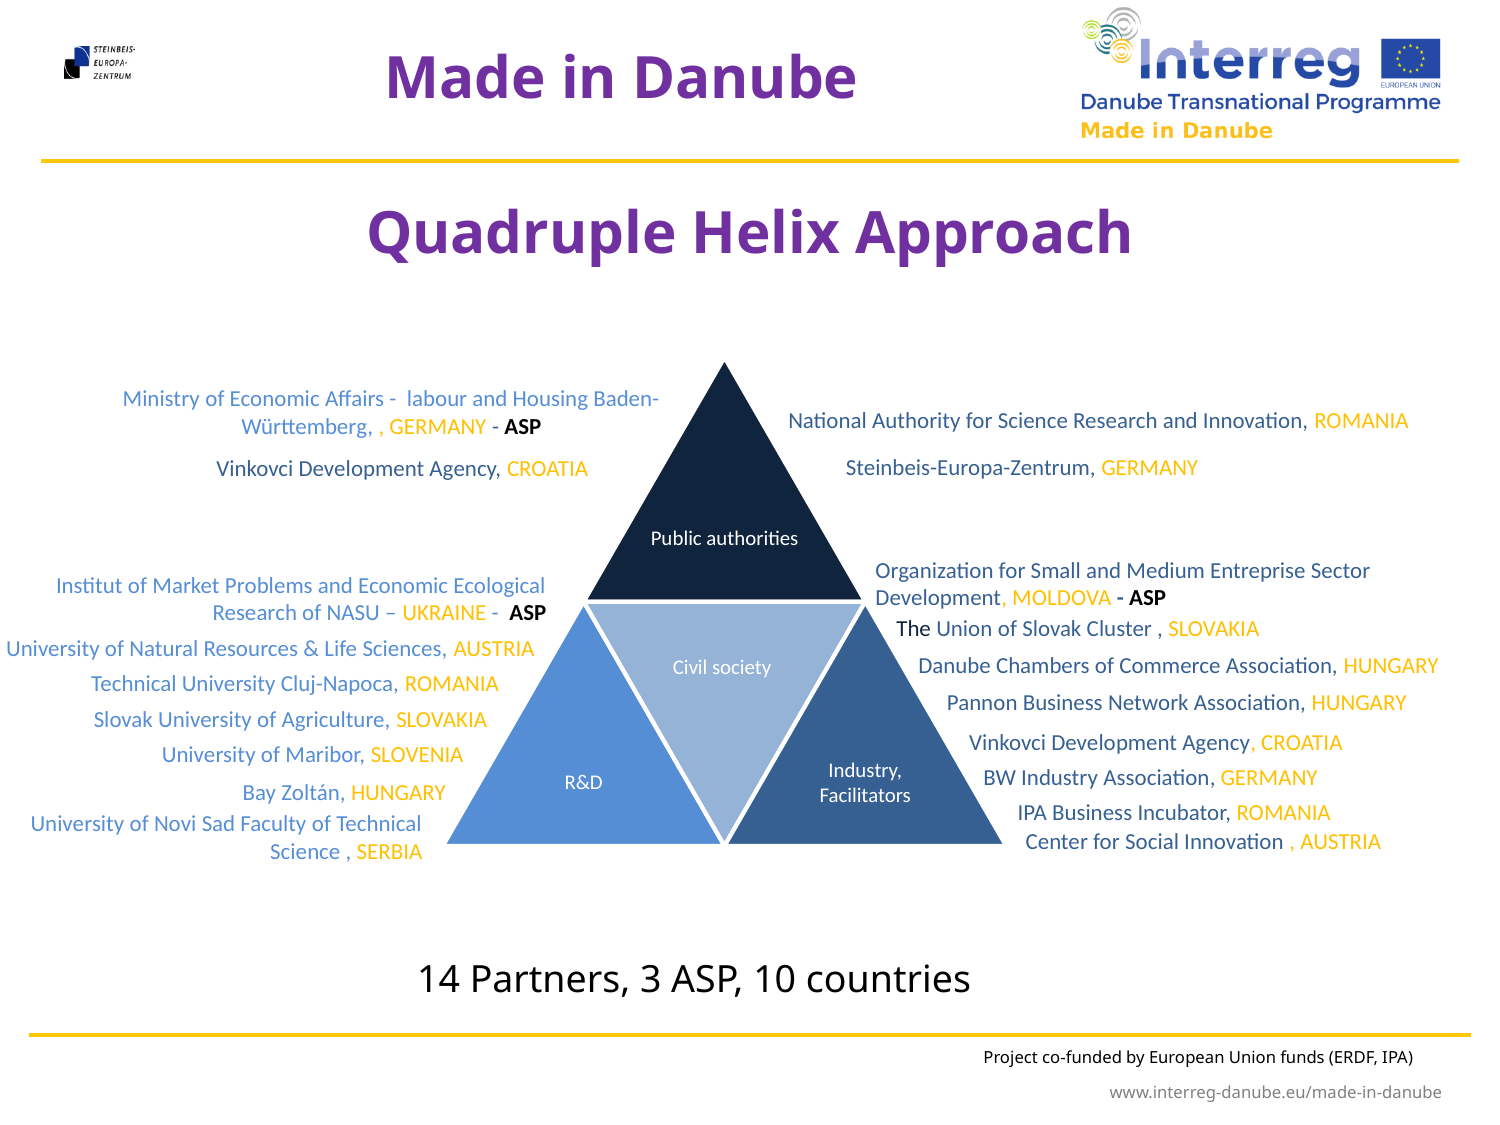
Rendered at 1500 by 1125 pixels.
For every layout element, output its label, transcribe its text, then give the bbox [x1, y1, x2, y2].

text_box National Authority for Science Research and Innovation, ROMANIA [1011, 398, 1500, 441]
text_box www.interreg-danube.eu/made-in-danube [955, 1074, 1458, 1110]
text_box IPA Business Incubator, ROMANIA [1011, 789, 1417, 833]
text_box University of Novi Sad Faculty of Technical Science , SERBIA [0, 801, 438, 872]
text_box University of Maribor, SLOVENIA [64, 732, 437, 775]
text_box Ministry of Economic Affairs - labour and Housing Baden-Württemberg, , GERMANY - ASP [75, 376, 437, 447]
text_box Slovak University of Agriculture, SLOVAKIA [41, 696, 437, 739]
picture [1068, 0, 1453, 149]
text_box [442, 357, 1007, 847]
text_box University of Natural Resources & Life Sciences, AUSTRIA [0, 633, 437, 669]
text_box Steinbeis-Europa-Zentrum, GERMANY [1011, 445, 1245, 488]
picture [64, 46, 135, 79]
text_box Pannon Business Network Association, HUNGARY [1011, 686, 1452, 719]
text_box Bay Zoltán, HUNGARY [0, 770, 437, 801]
text_box Organization for Small and Medium Entreprise Sector Development, MOLDOVA - ASP [1011, 547, 1500, 618]
text_box The Union of Slovak Cluster , SLOVAKIA [1011, 618, 1274, 648]
text_box Danube Chambers of Commerce Association, HUNGARY [1011, 642, 1471, 686]
text_box Institut of Market Problems and Economic Ecological Research of NASU – UKRAINE - ASP [0, 562, 437, 633]
text_box Technical University Cluj-Napoca, ROMANIA [41, 661, 437, 696]
text_box Made in Danube [289, 32, 969, 118]
text_box Center for Social Innovation , AUSTRIA [940, 818, 1396, 862]
text_box Project co-funded by European Union funds (ERDF, IPA) [968, 1039, 1471, 1074]
text_box Vinkovci Development Agency, CROATIA [86, 447, 437, 489]
text_box 14 Partners, 3 ASP, 10 countries [402, 947, 1500, 1008]
text_box Quadruple Helix Approach [249, 187, 1251, 273]
text_box BW Industry Association, GERMANY [1011, 755, 1406, 798]
text_box Vinkovci Development Agency, CROATIA [1011, 719, 1485, 763]
